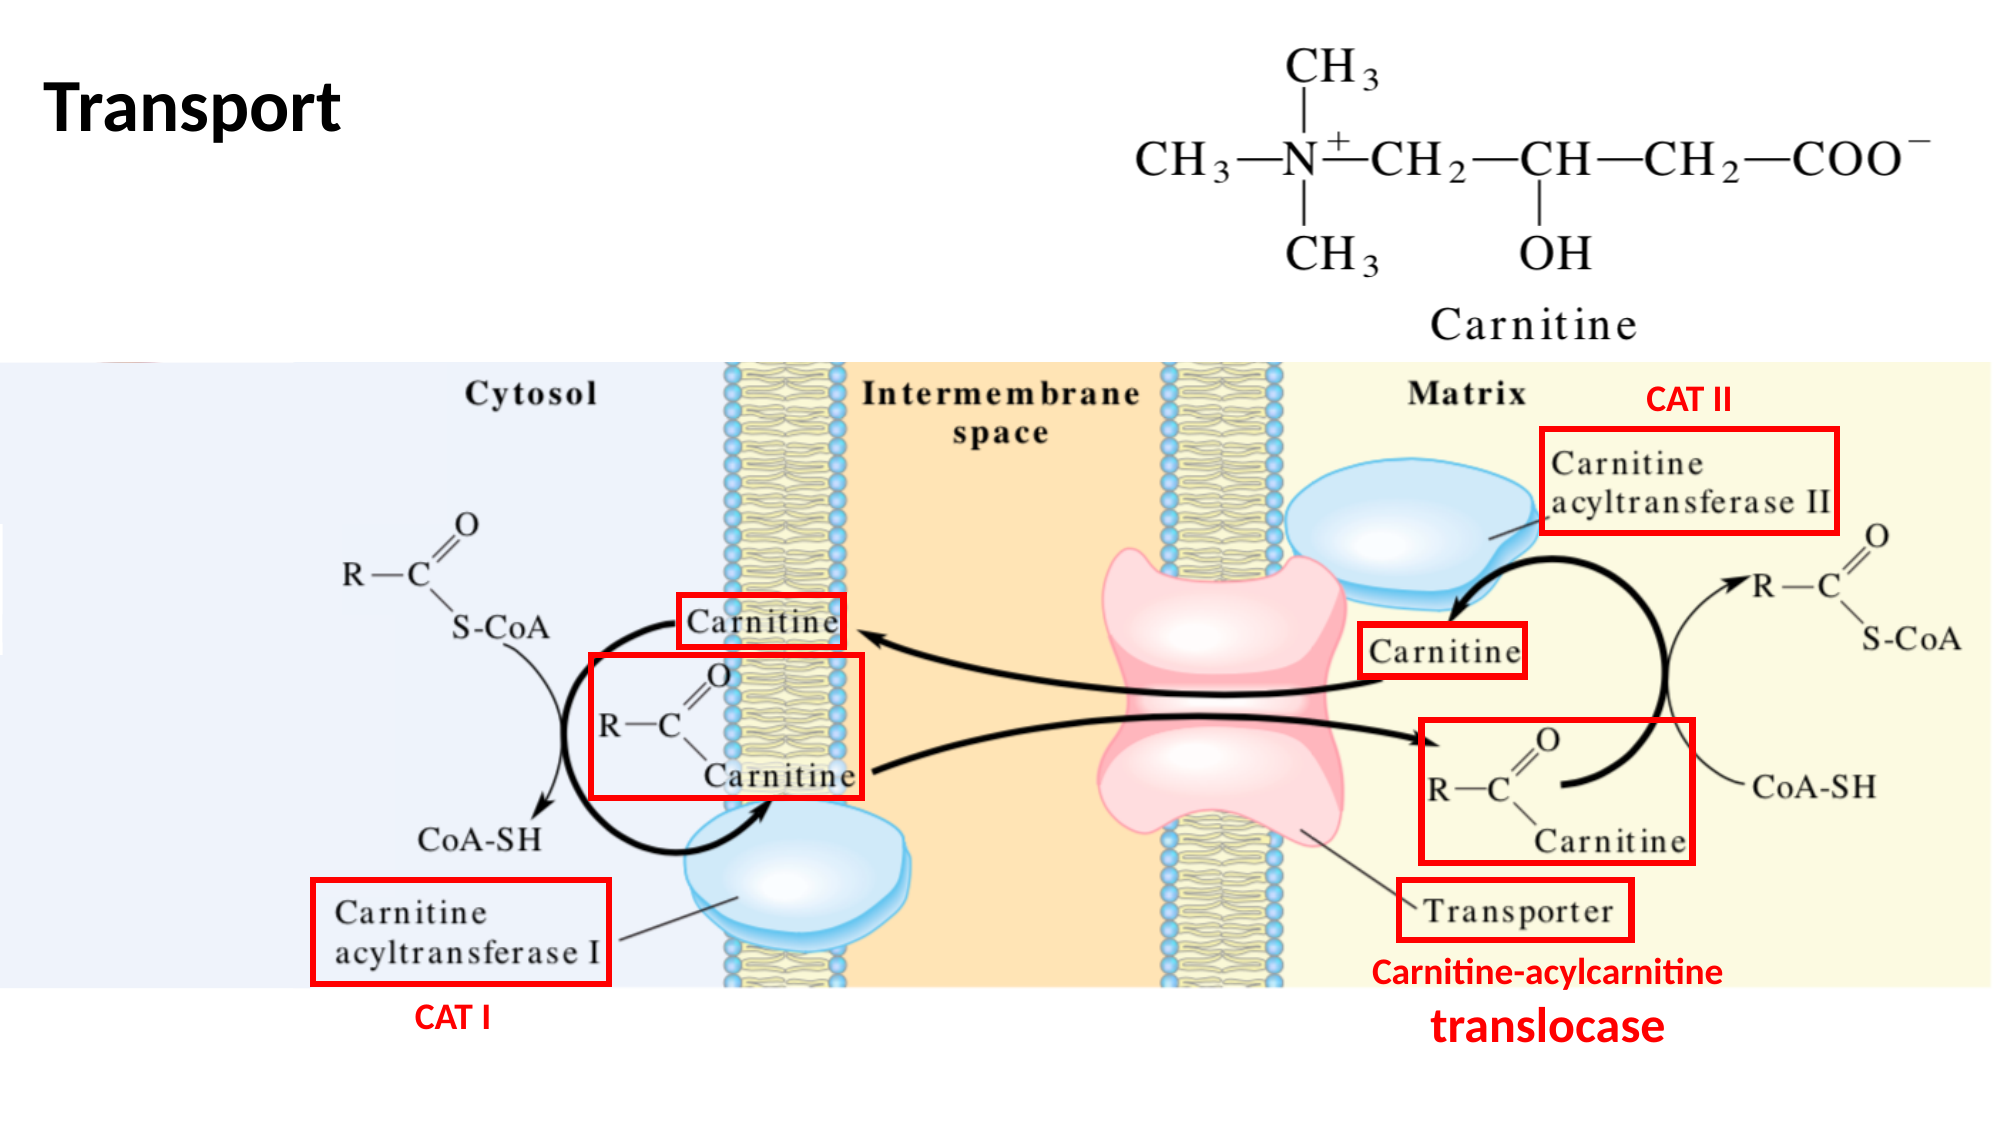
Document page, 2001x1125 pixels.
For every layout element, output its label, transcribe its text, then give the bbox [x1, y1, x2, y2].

text_box Carnitine-acylcarnitine translocase [1315, 1023, 1781, 1060]
picture [1117, 35, 1949, 362]
text_box Transport [29, 49, 607, 154]
text_box CAT I [342, 1023, 565, 1045]
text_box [0, 362, 2000, 1023]
